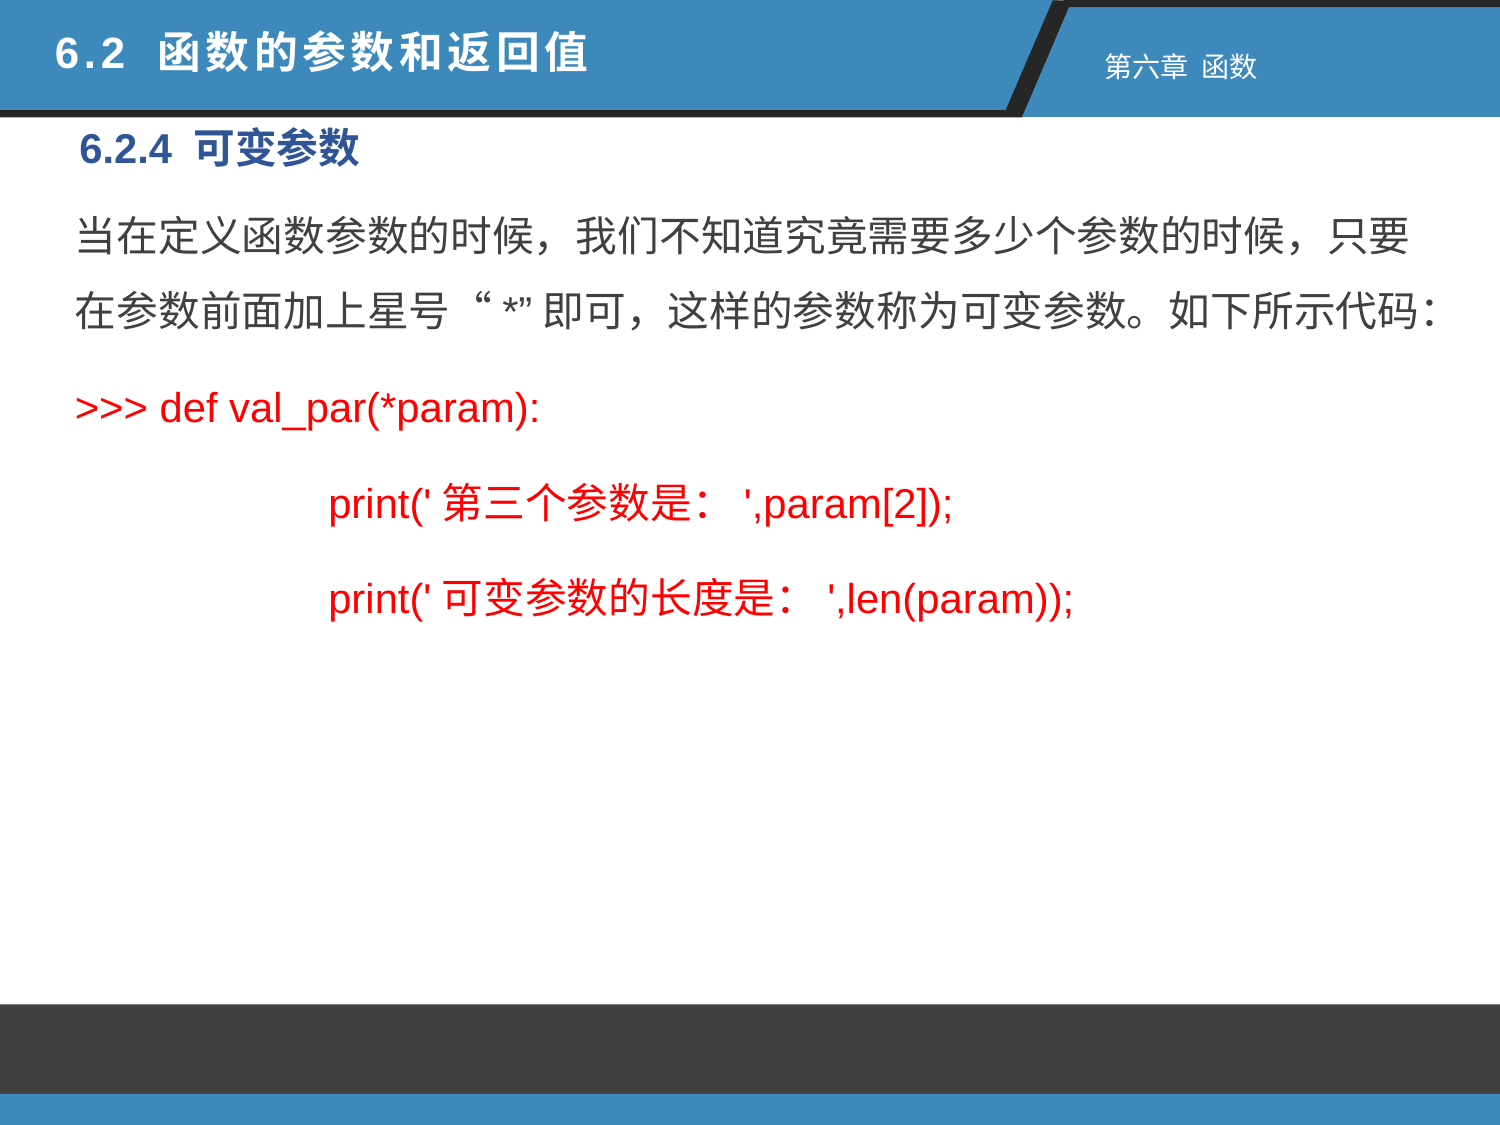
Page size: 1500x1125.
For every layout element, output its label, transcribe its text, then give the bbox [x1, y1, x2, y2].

text_box 6.2 函数的参数和返回值 [40, 17, 628, 85]
text_box 第六章 函数 [1070, 41, 1500, 91]
list 6.2.4 可变参数 [64, 119, 1229, 210]
list 当在定义函数参数的时候，我们不知道究竟需要多少个参数的时候，只要在参数前面加上星号“*”即可，这样的参数称为可变参数。如下所示代码： >>> def val_par(*param): print('第三个参数是：',param[2]); print('可变参数的长度是：',len(param)); [59, 177, 1436, 986]
